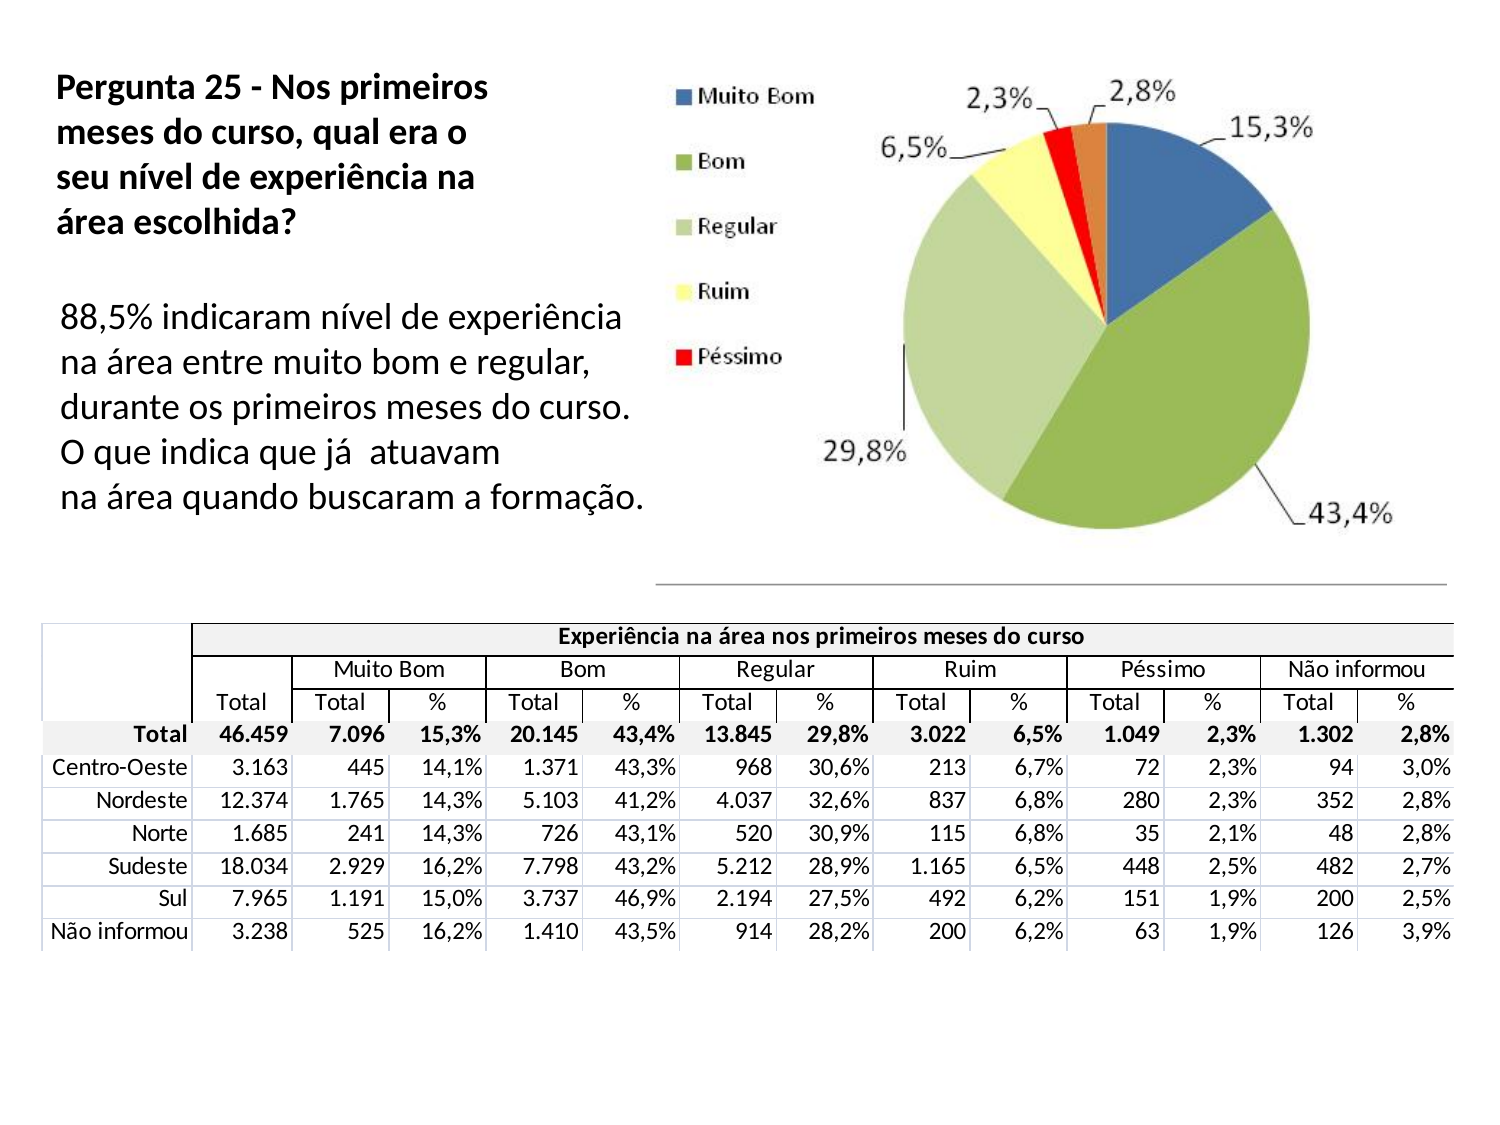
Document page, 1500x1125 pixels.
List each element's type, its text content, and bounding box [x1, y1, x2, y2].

text_box Pergunta 25 - Nos primeiros meses do curso, qual era o seu nível de experiência na área escolhida? [41, 54, 538, 250]
picture [41, 622, 1456, 953]
text_box 88,5% indicaram nível de experiência na área entre muito bom e regular, durante os primeiros meses do curso. O que indica que já atuavam na área quando buscaram a formação. [45, 284, 650, 525]
picture [655, 77, 1448, 587]
